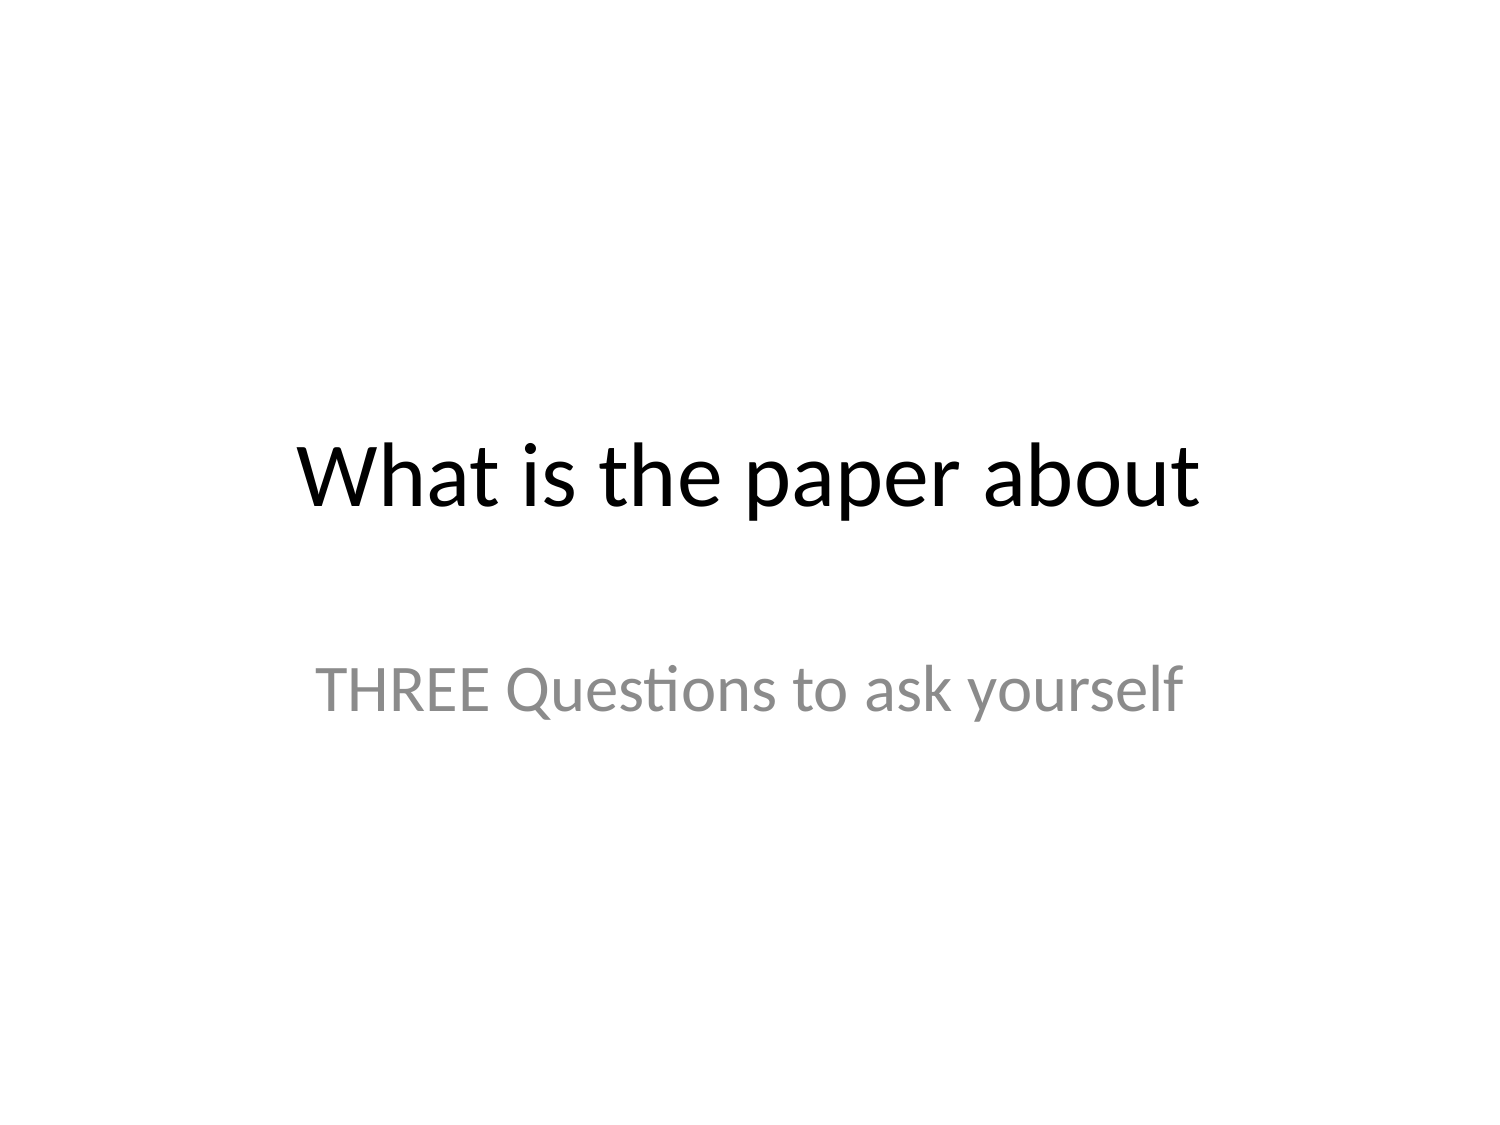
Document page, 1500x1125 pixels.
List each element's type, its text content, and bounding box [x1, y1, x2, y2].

subtitle THREE Questions to ask yourself [224, 637, 1276, 926]
title What is the paper about [112, 349, 1388, 591]
